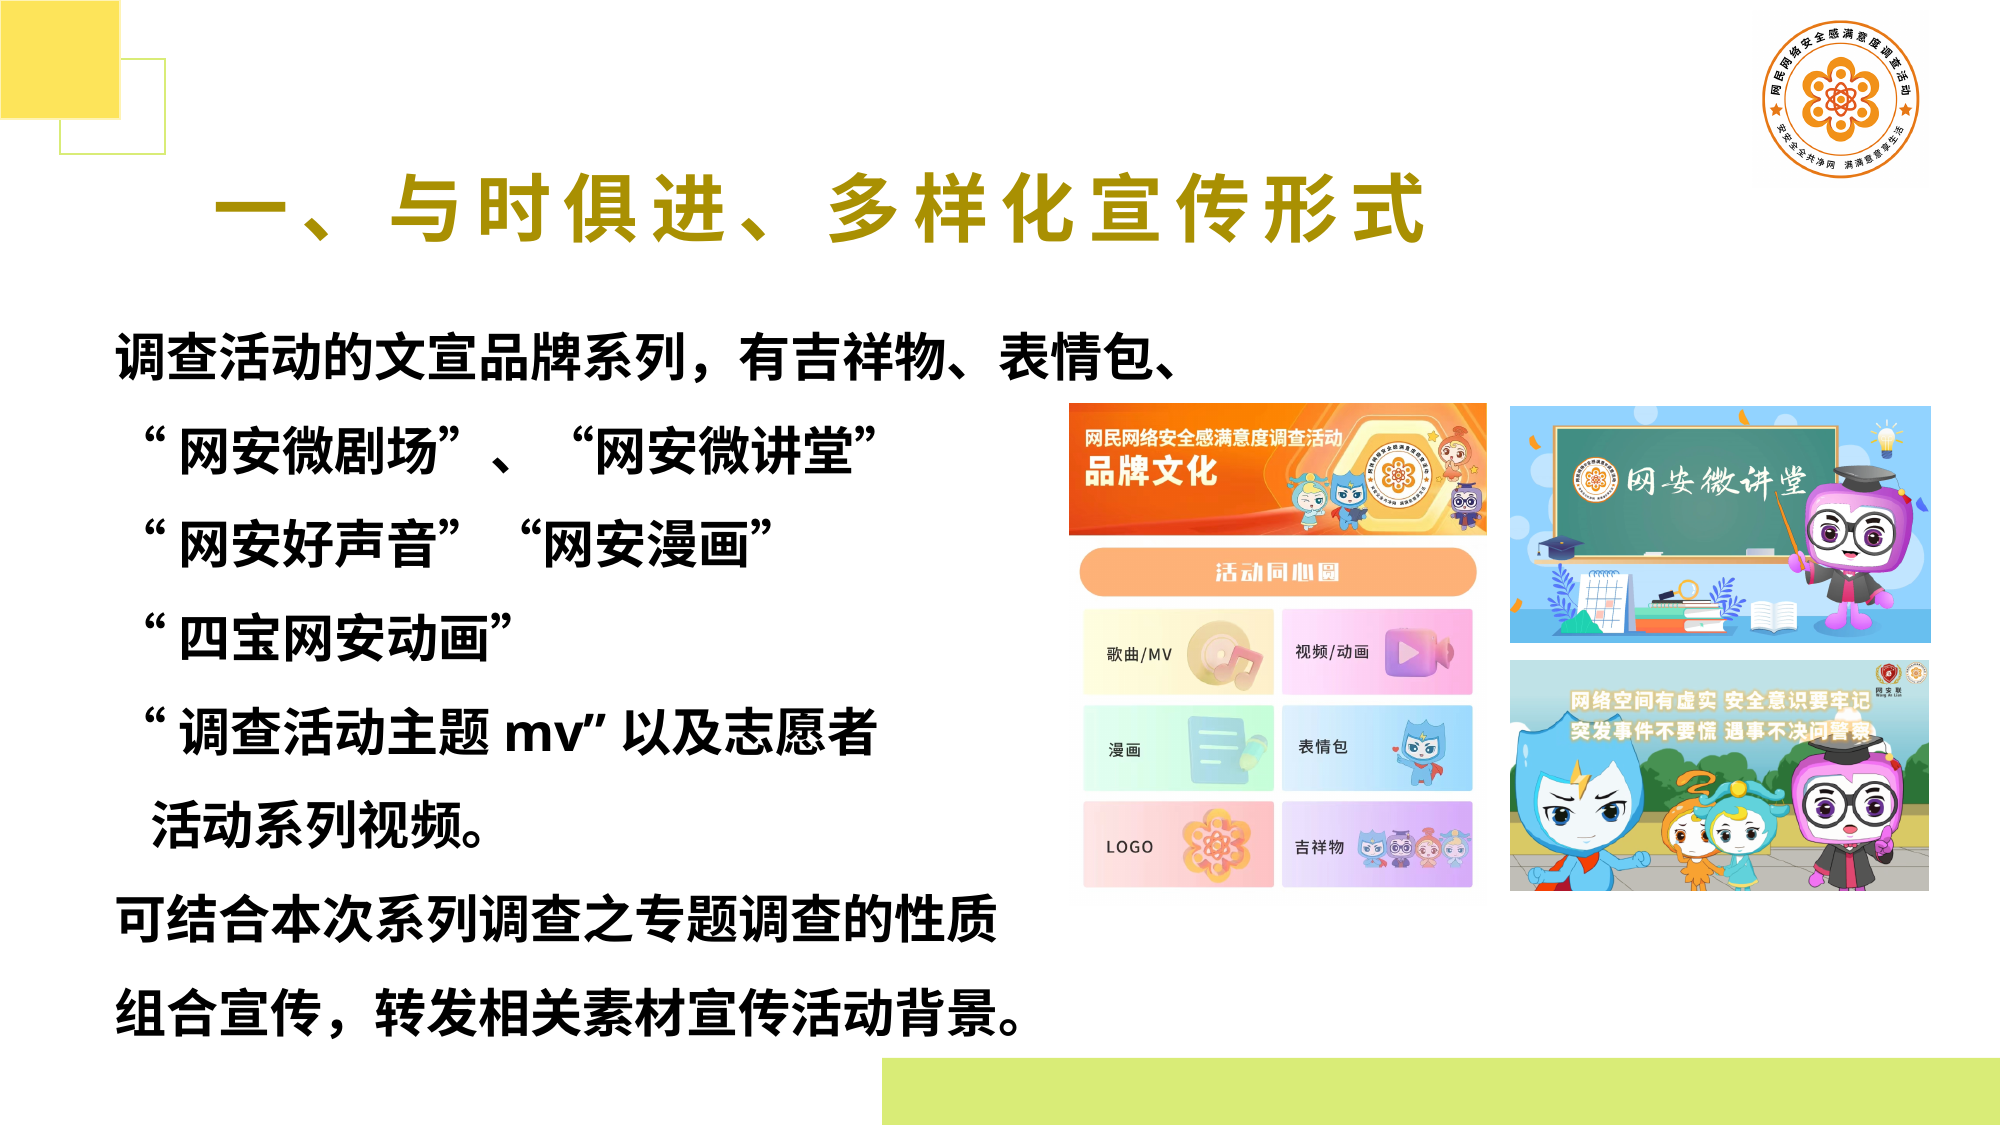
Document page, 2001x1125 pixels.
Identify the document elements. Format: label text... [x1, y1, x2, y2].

text_box [0, 0, 121, 120]
picture [1510, 406, 1931, 643]
picture [1069, 403, 1487, 906]
text_box [881, 1057, 2000, 1125]
text_box [59, 58, 166, 155]
picture [1752, 10, 1929, 188]
picture [1510, 660, 1929, 891]
text_box 一、与时俱进、多样化宣传形式 [199, 153, 1654, 259]
text_box 调查活动的文宣品牌系列，有吉祥物、表情包、 “网安微剧场”、“网安微讲堂” “网安好声音”“网安漫画” “四宝网安动画” “调查活动主题mv”以及志愿者 活动系列视频。 可结合本次系列调查之专题调查的性质 组合宣传，转发相关素材宣传活动背景。 [99, 285, 1382, 1051]
